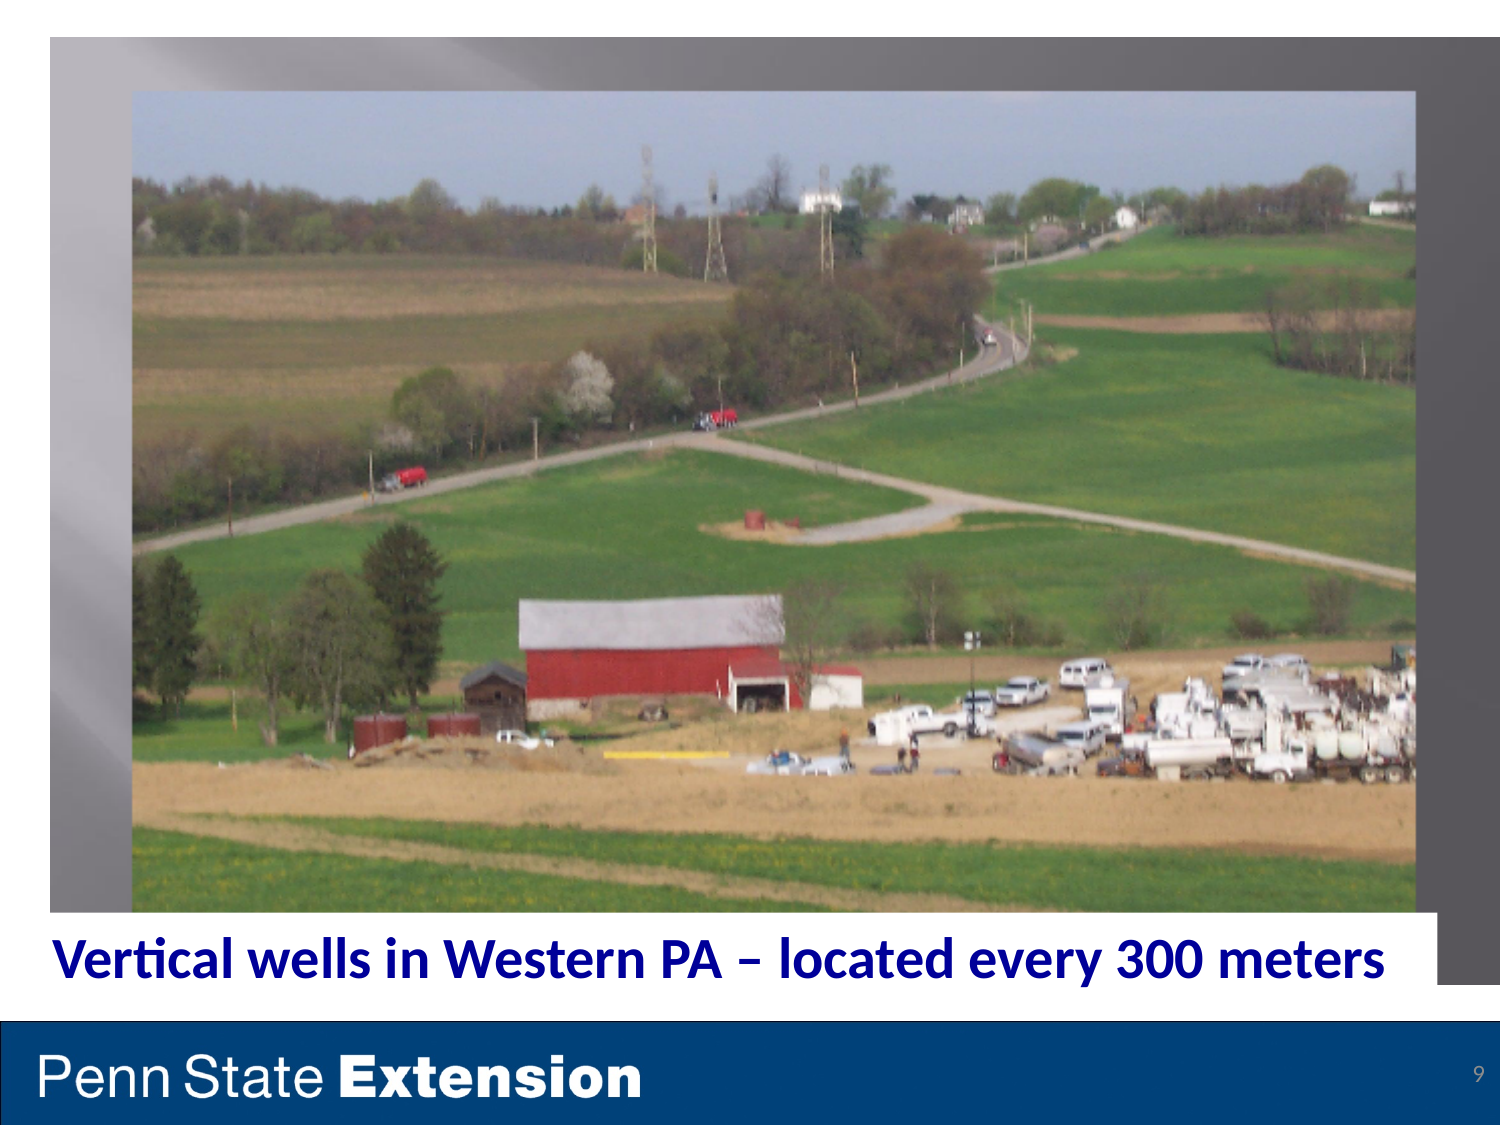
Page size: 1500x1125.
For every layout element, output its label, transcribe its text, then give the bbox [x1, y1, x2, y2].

slide_number 9 [1149, 1042, 1500, 1103]
text_box Vertical wells in Western PA – located every 300 meters [37, 912, 1438, 998]
picture [0, 1021, 1500, 1125]
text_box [49, 37, 1500, 985]
